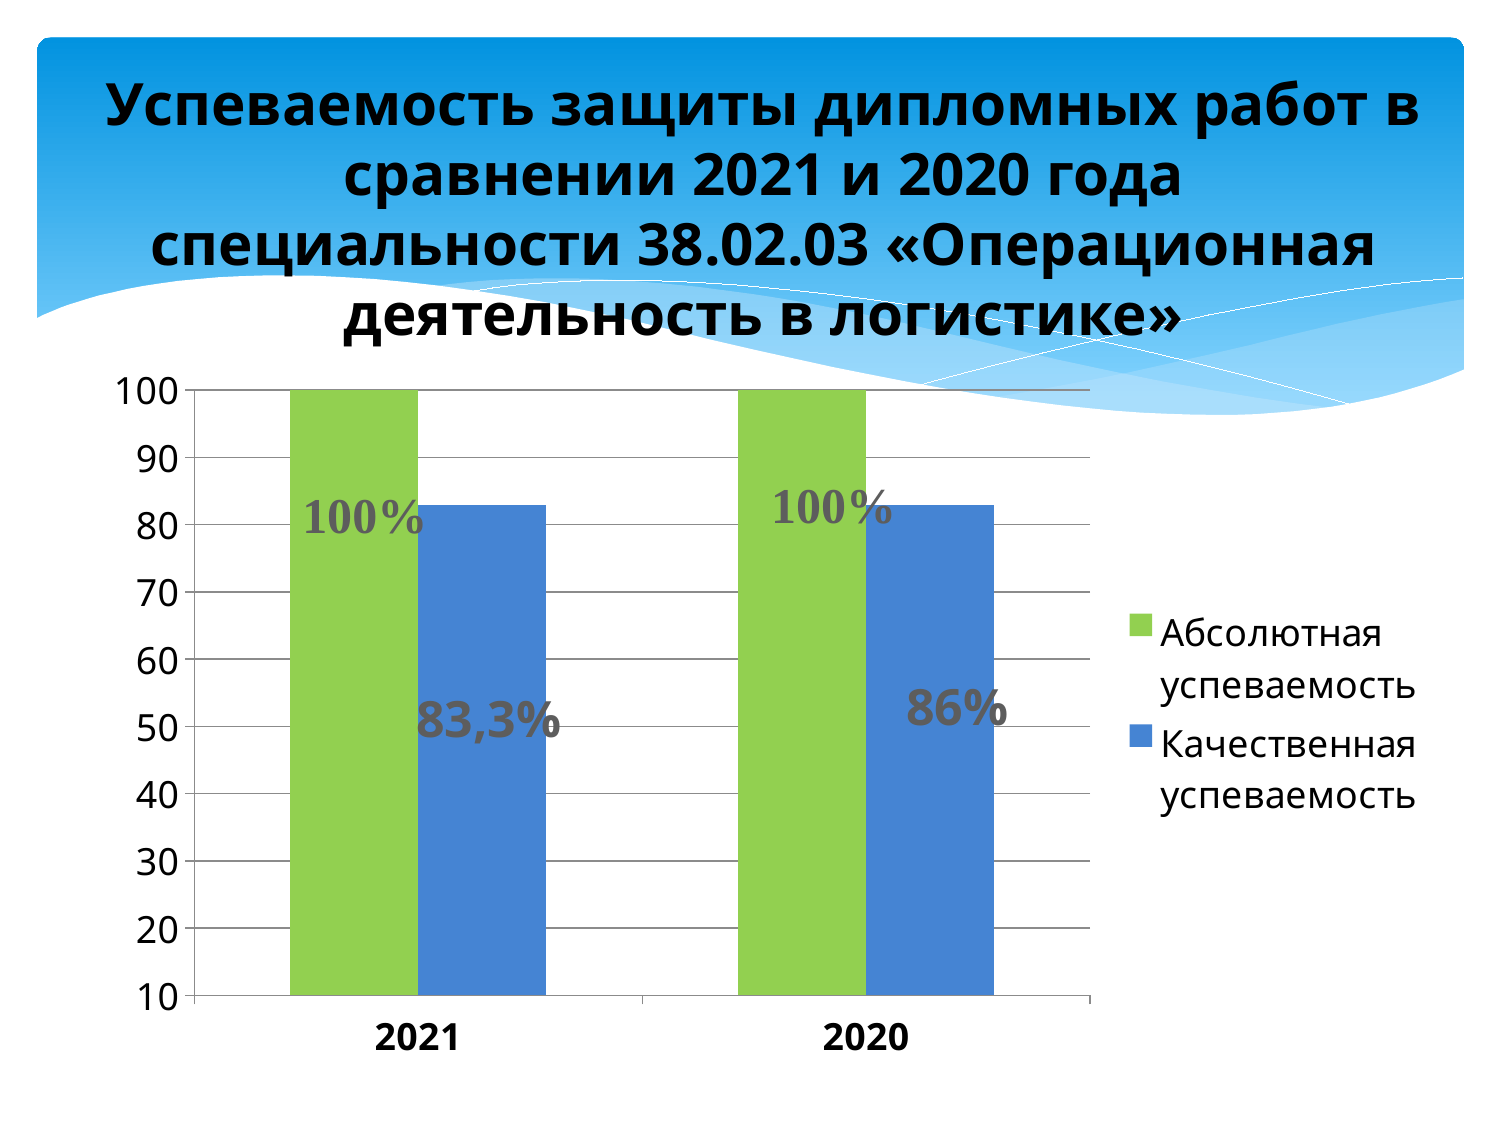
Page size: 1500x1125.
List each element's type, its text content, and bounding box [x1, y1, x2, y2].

chart [86, 349, 1442, 1077]
picture [1274, 82, 1296, 88]
title Успеваемость защиты дипломных работ в сравнении 2021 и 2020 года специальности 38.02.03 «Операционная деятельность в логистике» [88, 172, 1439, 242]
